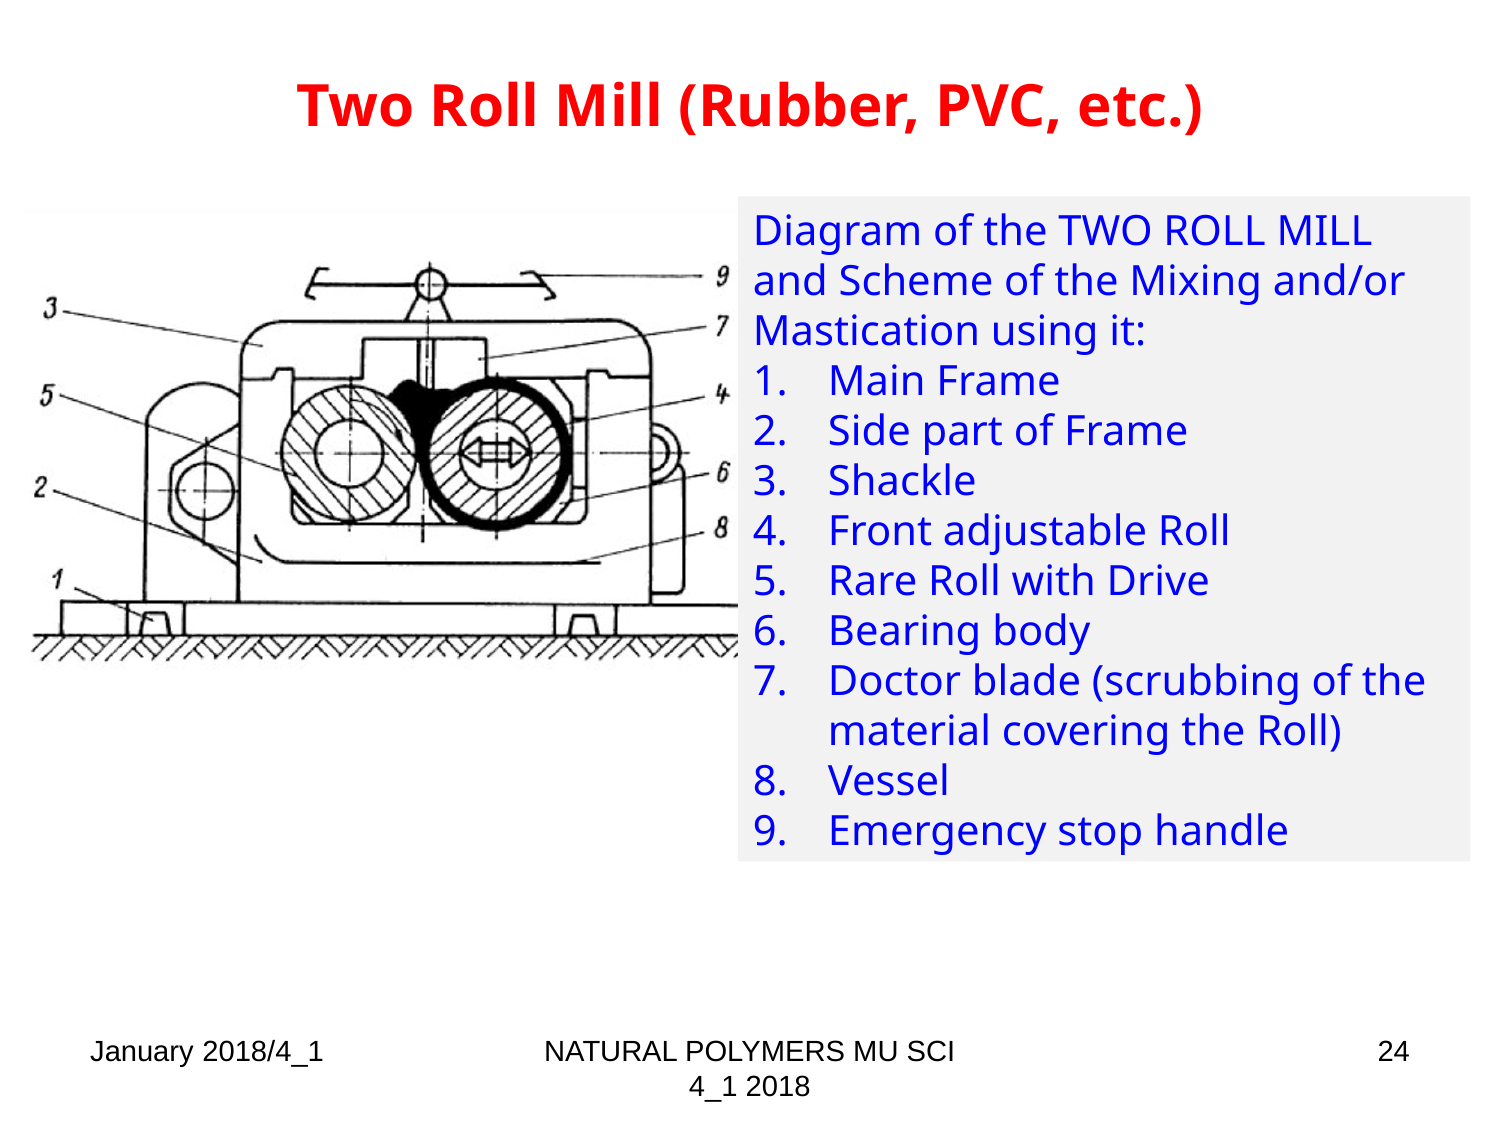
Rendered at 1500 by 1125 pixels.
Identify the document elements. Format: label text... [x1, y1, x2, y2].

footer NATURAL POLYMERS MU SCI 4_1 2018 [937, 1024, 988, 1103]
title Two Roll Mill (Rubber, PVC, etc.) [74, 44, 431, 162]
slide_number 24 [1074, 1024, 1426, 1103]
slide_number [74, 1024, 426, 1103]
text_box Diagram of the TWO ROLL MILL and Scheme of the Mixing and/or Mastication using it: Main Frame Side part of Frame Shackle Front adjustable Roll Rare Roll with Drive Bearing body Doctor blade (scrubbing of the material covering the Roll) Vessel Emergency stop handle [937, 196, 1471, 862]
picture [19, 0, 933, 1124]
title Two Roll Mill (Rubber, PVC, etc.) [937, 44, 1426, 162]
